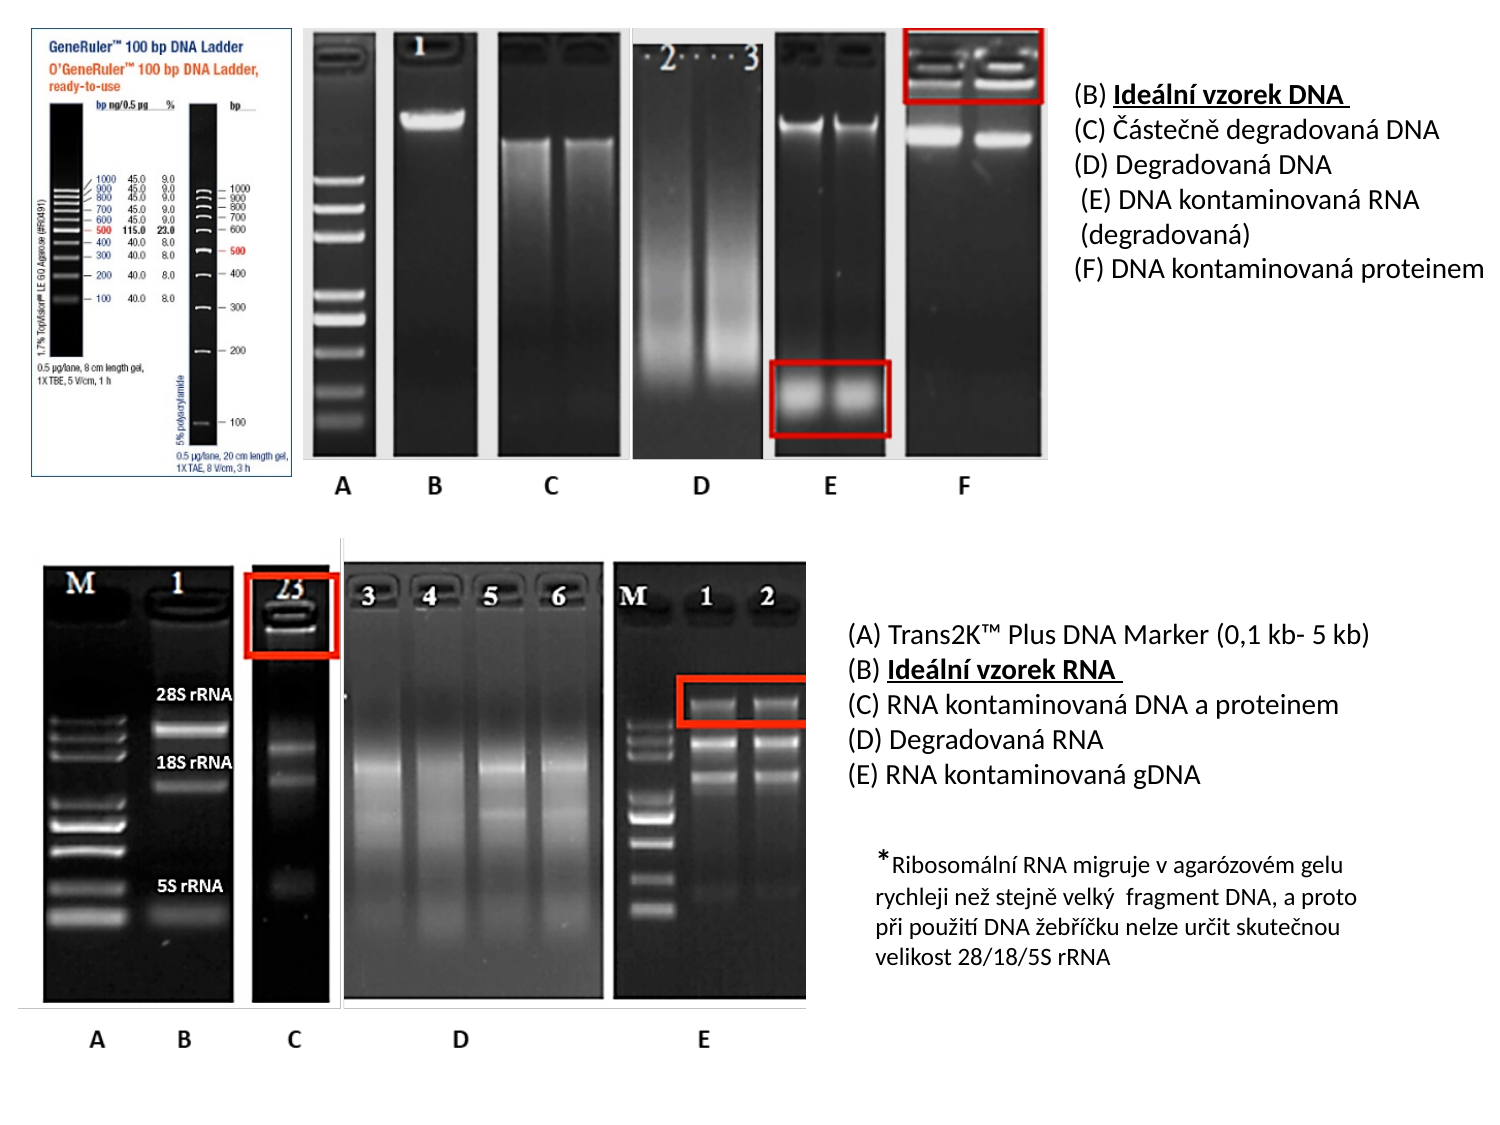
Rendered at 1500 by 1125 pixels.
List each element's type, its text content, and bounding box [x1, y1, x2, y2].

text_box (A) Trans2K™ Plus DNA Marker (0,1 kb- 5 kb) (B) Ideální vzorek RNA (C) RNA kontaminovaná DNA a proteinem (D) Degradovaná RNA (E) RNA kontaminovaná gDNA [832, 607, 1500, 798]
picture [302, 28, 1048, 520]
text_box *Ribosomální RNA migruje v agarózovém gelu rychleji než stejně velký fragment DNA, a proto při použití DNA žebříčku nelze určit skutečnou velikost 28/18/5S rRNA [785, 833, 1376, 1125]
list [18, 538, 806, 1071]
title (B) Ideální vzorek DNA (C) Částečně degradovaná DNA (D) Degradovaná DNA (E) DNA kontaminovaná RNA (degradovaná) (F) DNA kontaminovaná proteinem [1058, 67, 1500, 293]
picture [30, 28, 292, 477]
